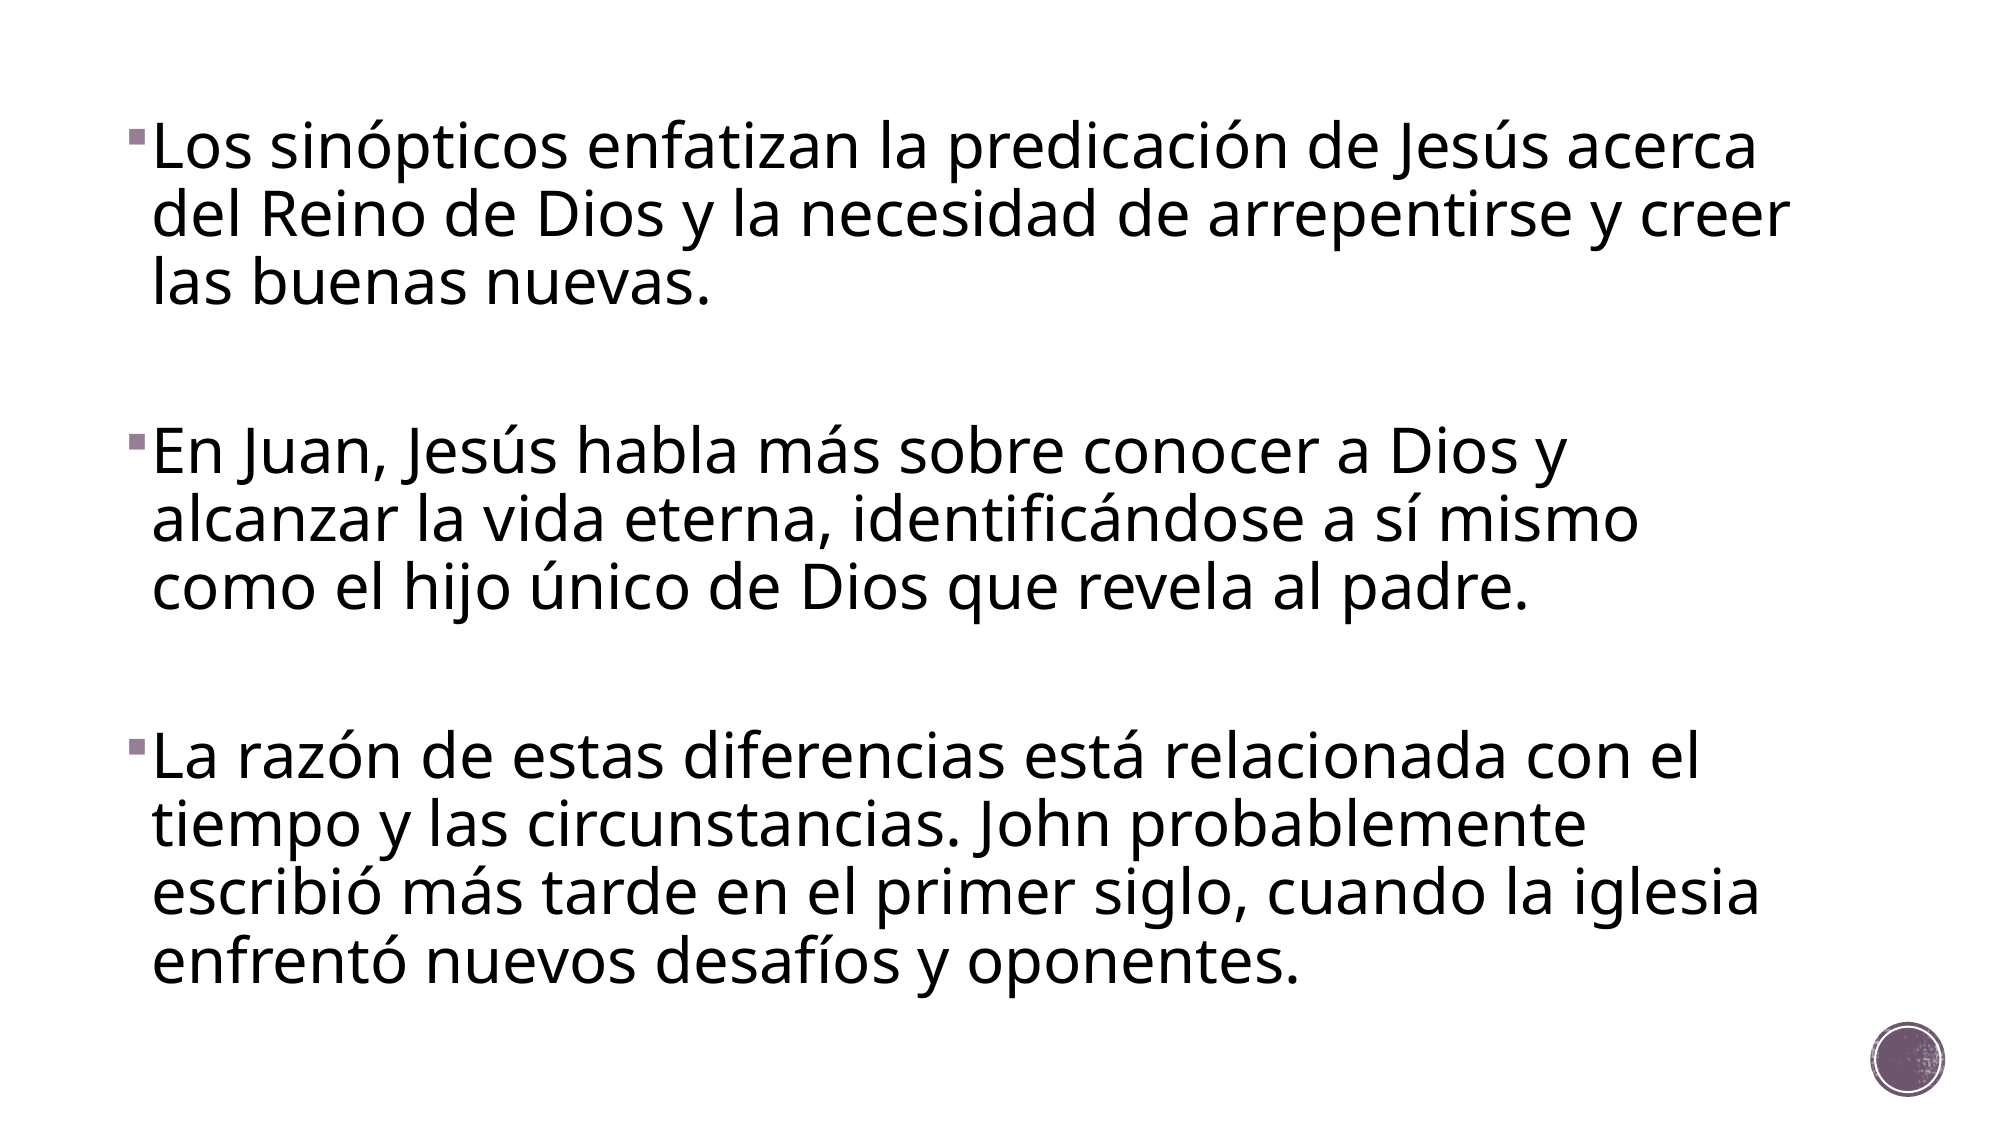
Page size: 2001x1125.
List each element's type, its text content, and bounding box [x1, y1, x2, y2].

list Los sinópticos enfatizan la predicación de Jesús acerca del Reino de Dios y la necesidad de arrepentirse y creer las buenas nuevas. En Juan, Jesús habla más sobre conocer a Dios y alcanzar la vida eterna, identificándose a sí mismo como el hijo único de Dios que revela al padre. La razón de estas diferencias está relacionada con el tiempo y las circunstancias. John probablemente escribió más tarde en el primer siglo, cuando la iglesia enfrentó nuevos desafíos y oponentes. [69, 39, 1826, 1013]
